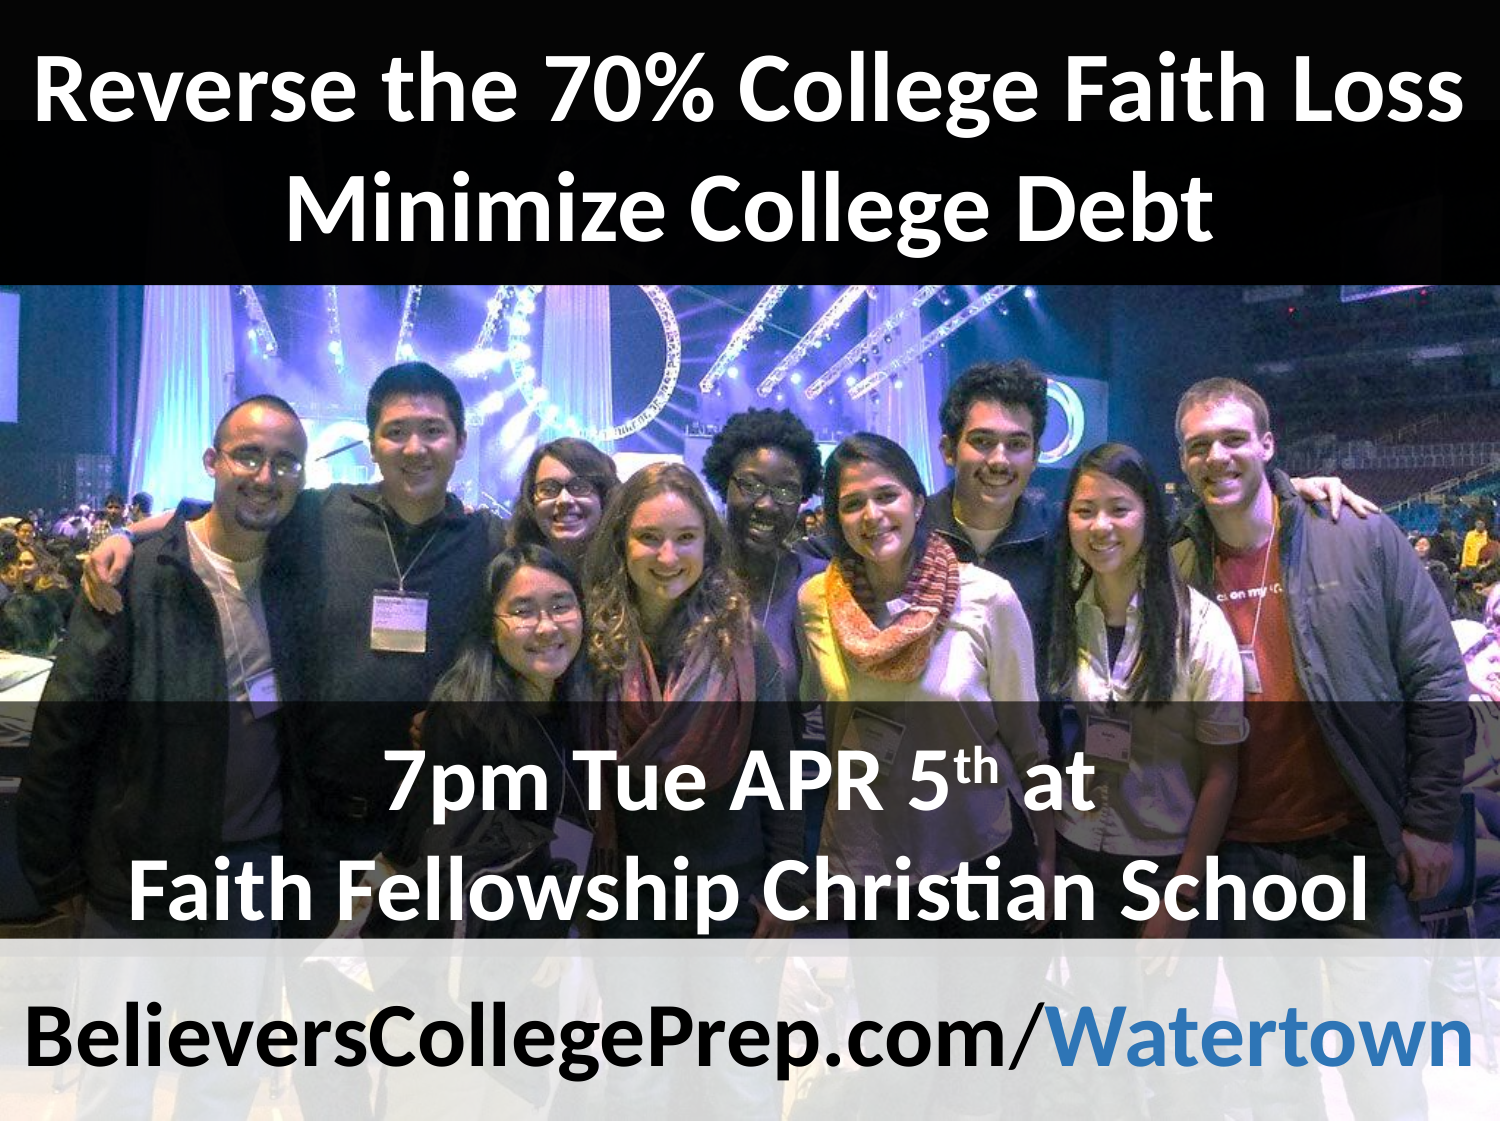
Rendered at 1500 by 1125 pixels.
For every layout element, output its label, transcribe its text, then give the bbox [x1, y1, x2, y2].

text_box Reverse the 70% College Faith Loss Minimize College Debt [0, 0, 1500, 120]
picture [0, 120, 1500, 1121]
